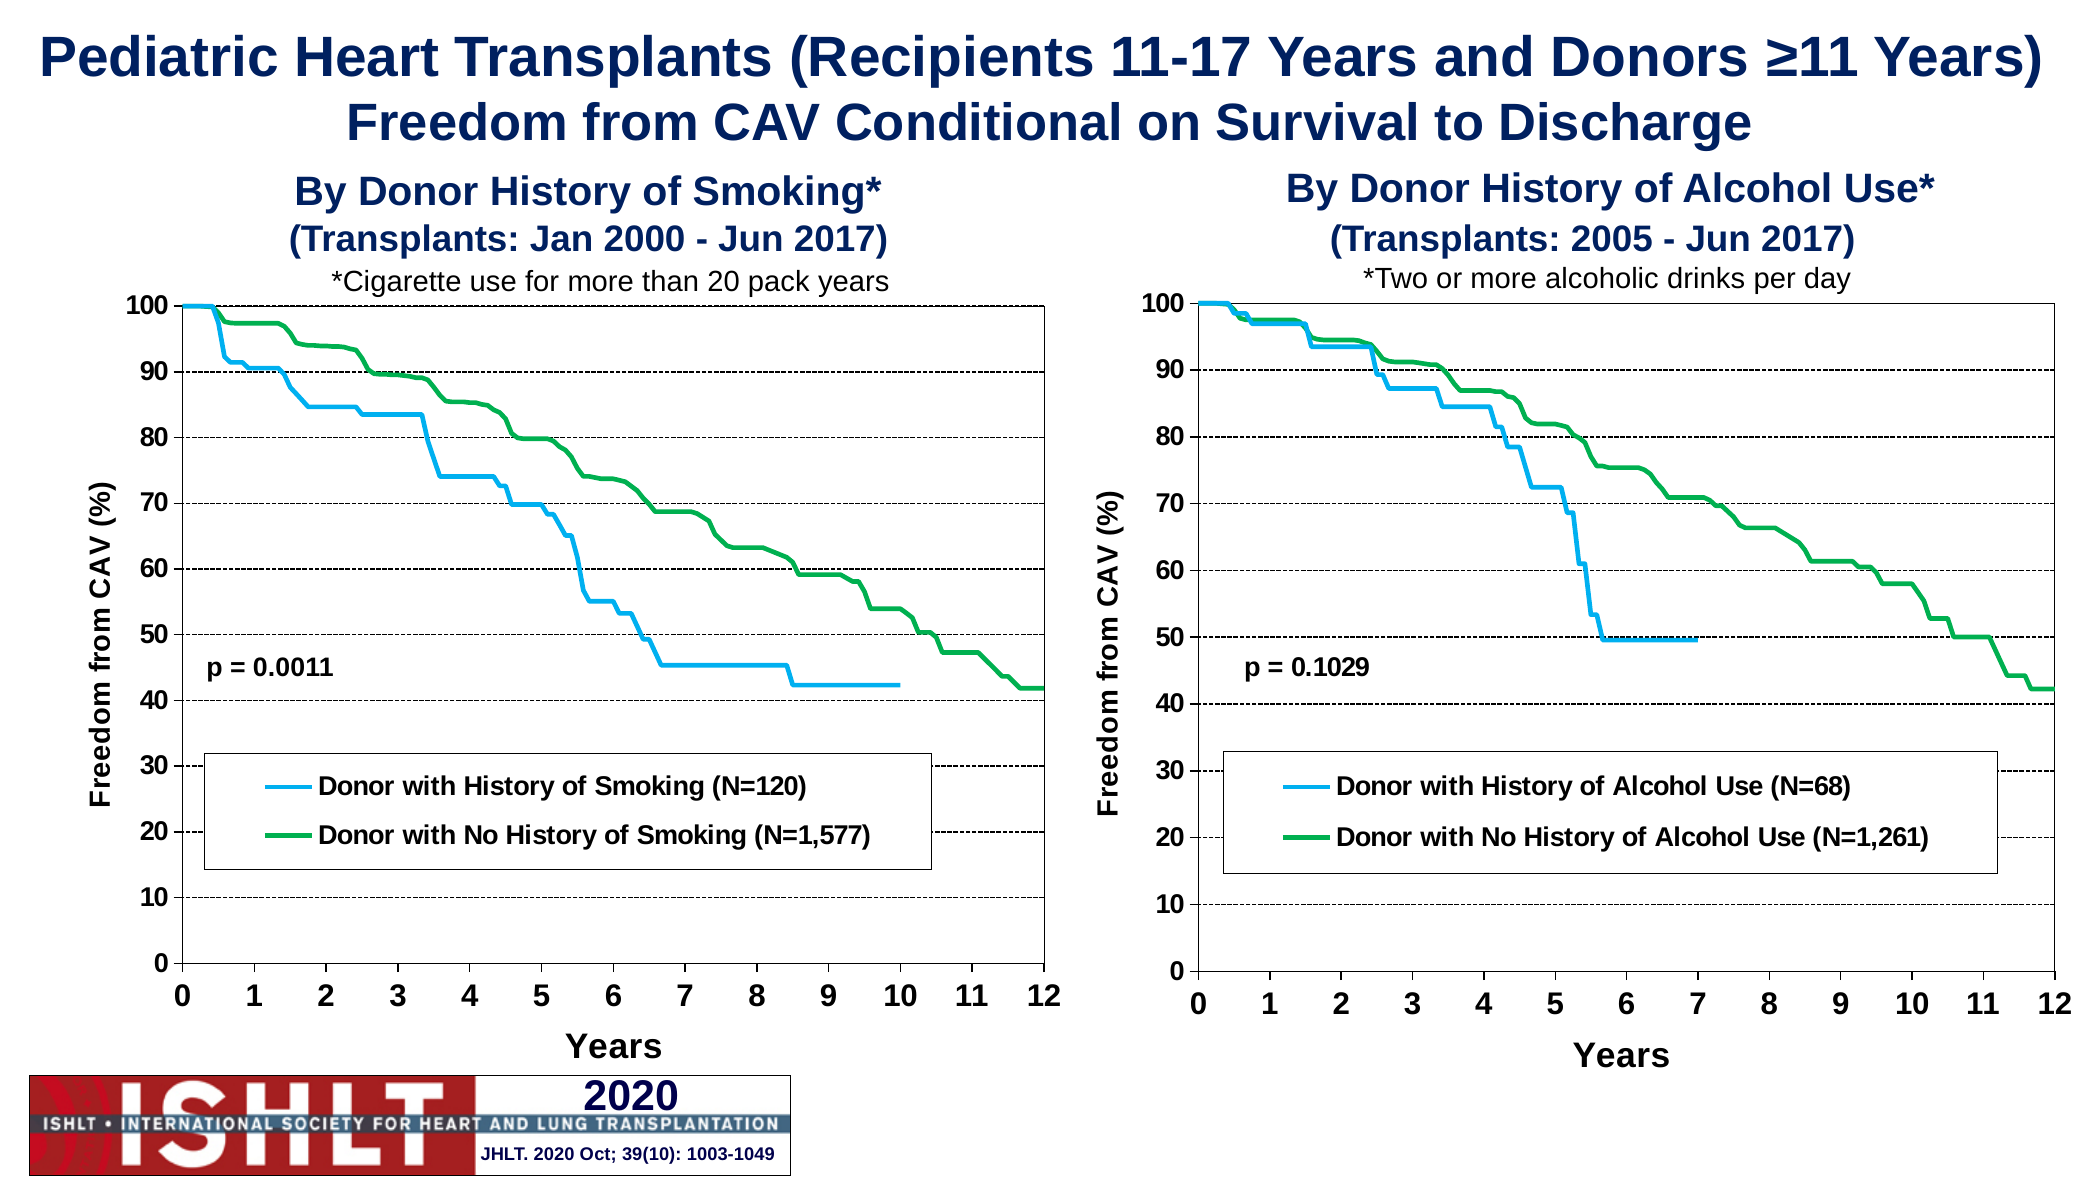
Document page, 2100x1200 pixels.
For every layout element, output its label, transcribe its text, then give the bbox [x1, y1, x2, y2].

chart [1081, 288, 2087, 1087]
text_box By Donor History of Alcohol Use* [1090, 154, 2100, 234]
text_box (Transplants: Jan 2000 - Jun 2017) [127, 192, 1051, 281]
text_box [58, 289, 1078, 1088]
text_box By Donor History of Smoking* [115, 156, 1062, 237]
text_box Pediatric Heart Transplants (Recipients 11-17 Years and Donors ≥11 Years) Freedom from CAV Conditional on Survival to Discharge [0, 7, 2100, 151]
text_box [29, 1059, 792, 1176]
text_box *Two or more alcoholic drinks per day [1348, 251, 1913, 286]
text_box *Cigarette use for more than 20 pack years [316, 254, 1000, 288]
text_box (Transplants: 2005 - Jun 2017) [1131, 192, 2055, 281]
